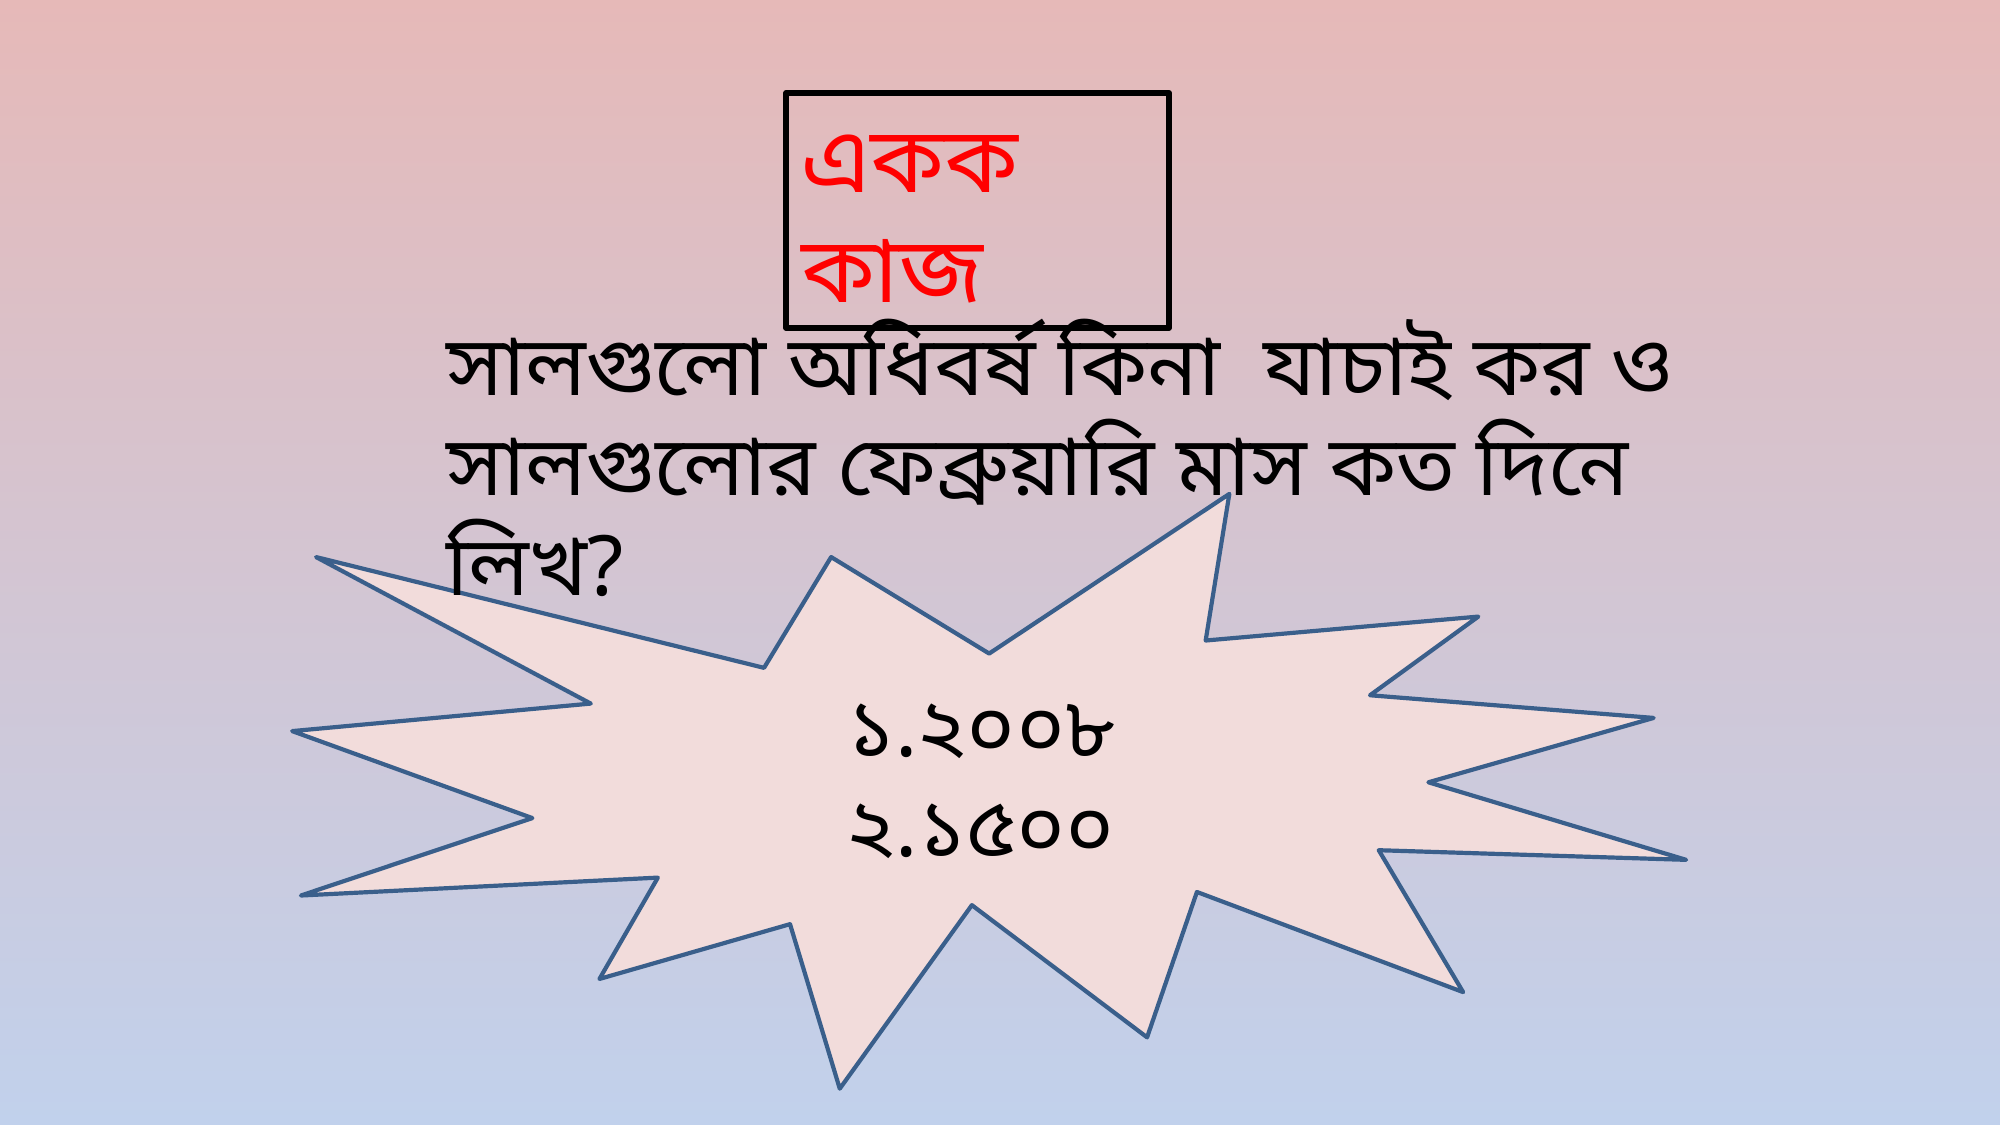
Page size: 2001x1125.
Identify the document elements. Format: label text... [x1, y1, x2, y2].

text_box একক কাজ [786, 93, 1169, 305]
text_box সালগুলো অধিবর্ষ কিনা যাচাই কর ও সালগুলোর ফেব্রুয়ারি মাস কত দিনে লিখ? [431, 305, 1746, 620]
text_box ১.২০০৮ ২.১৫০০ [290, 555, 1689, 1091]
